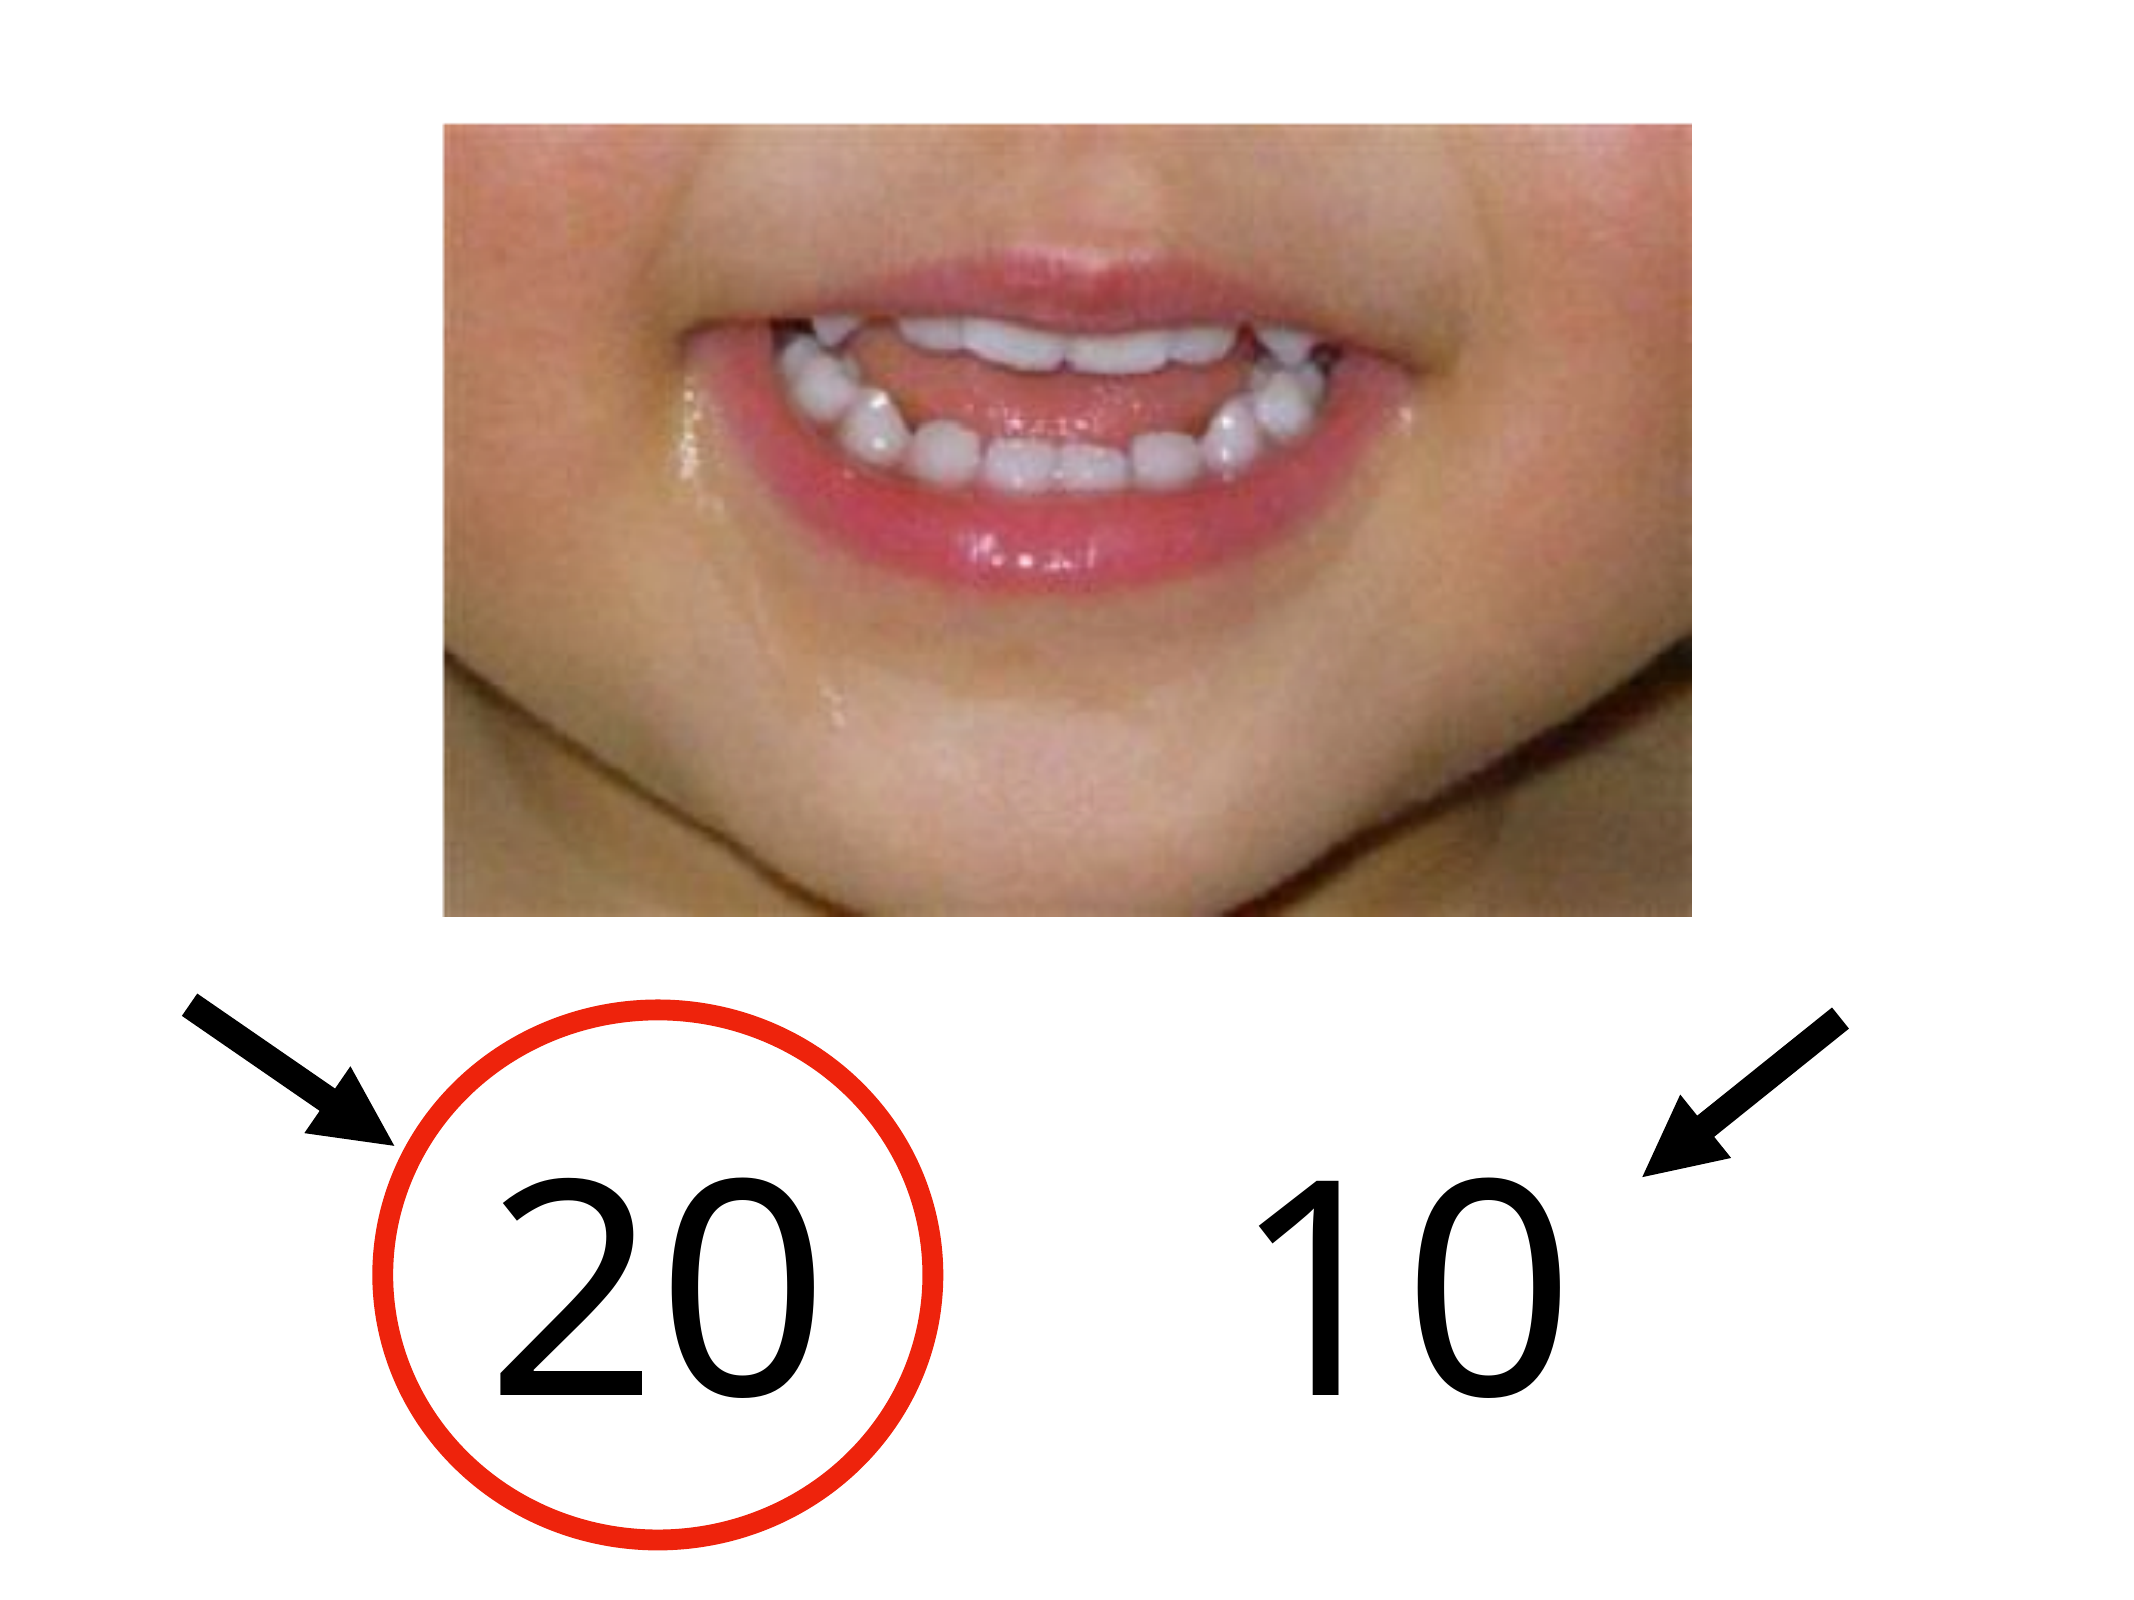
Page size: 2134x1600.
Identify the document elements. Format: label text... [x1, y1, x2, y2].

text_box [189, 1004, 395, 1146]
text_box [382, 1009, 933, 1540]
text_box [1642, 1017, 1841, 1178]
picture [441, 122, 1692, 917]
text_box 10 [1223, 1086, 1584, 1464]
